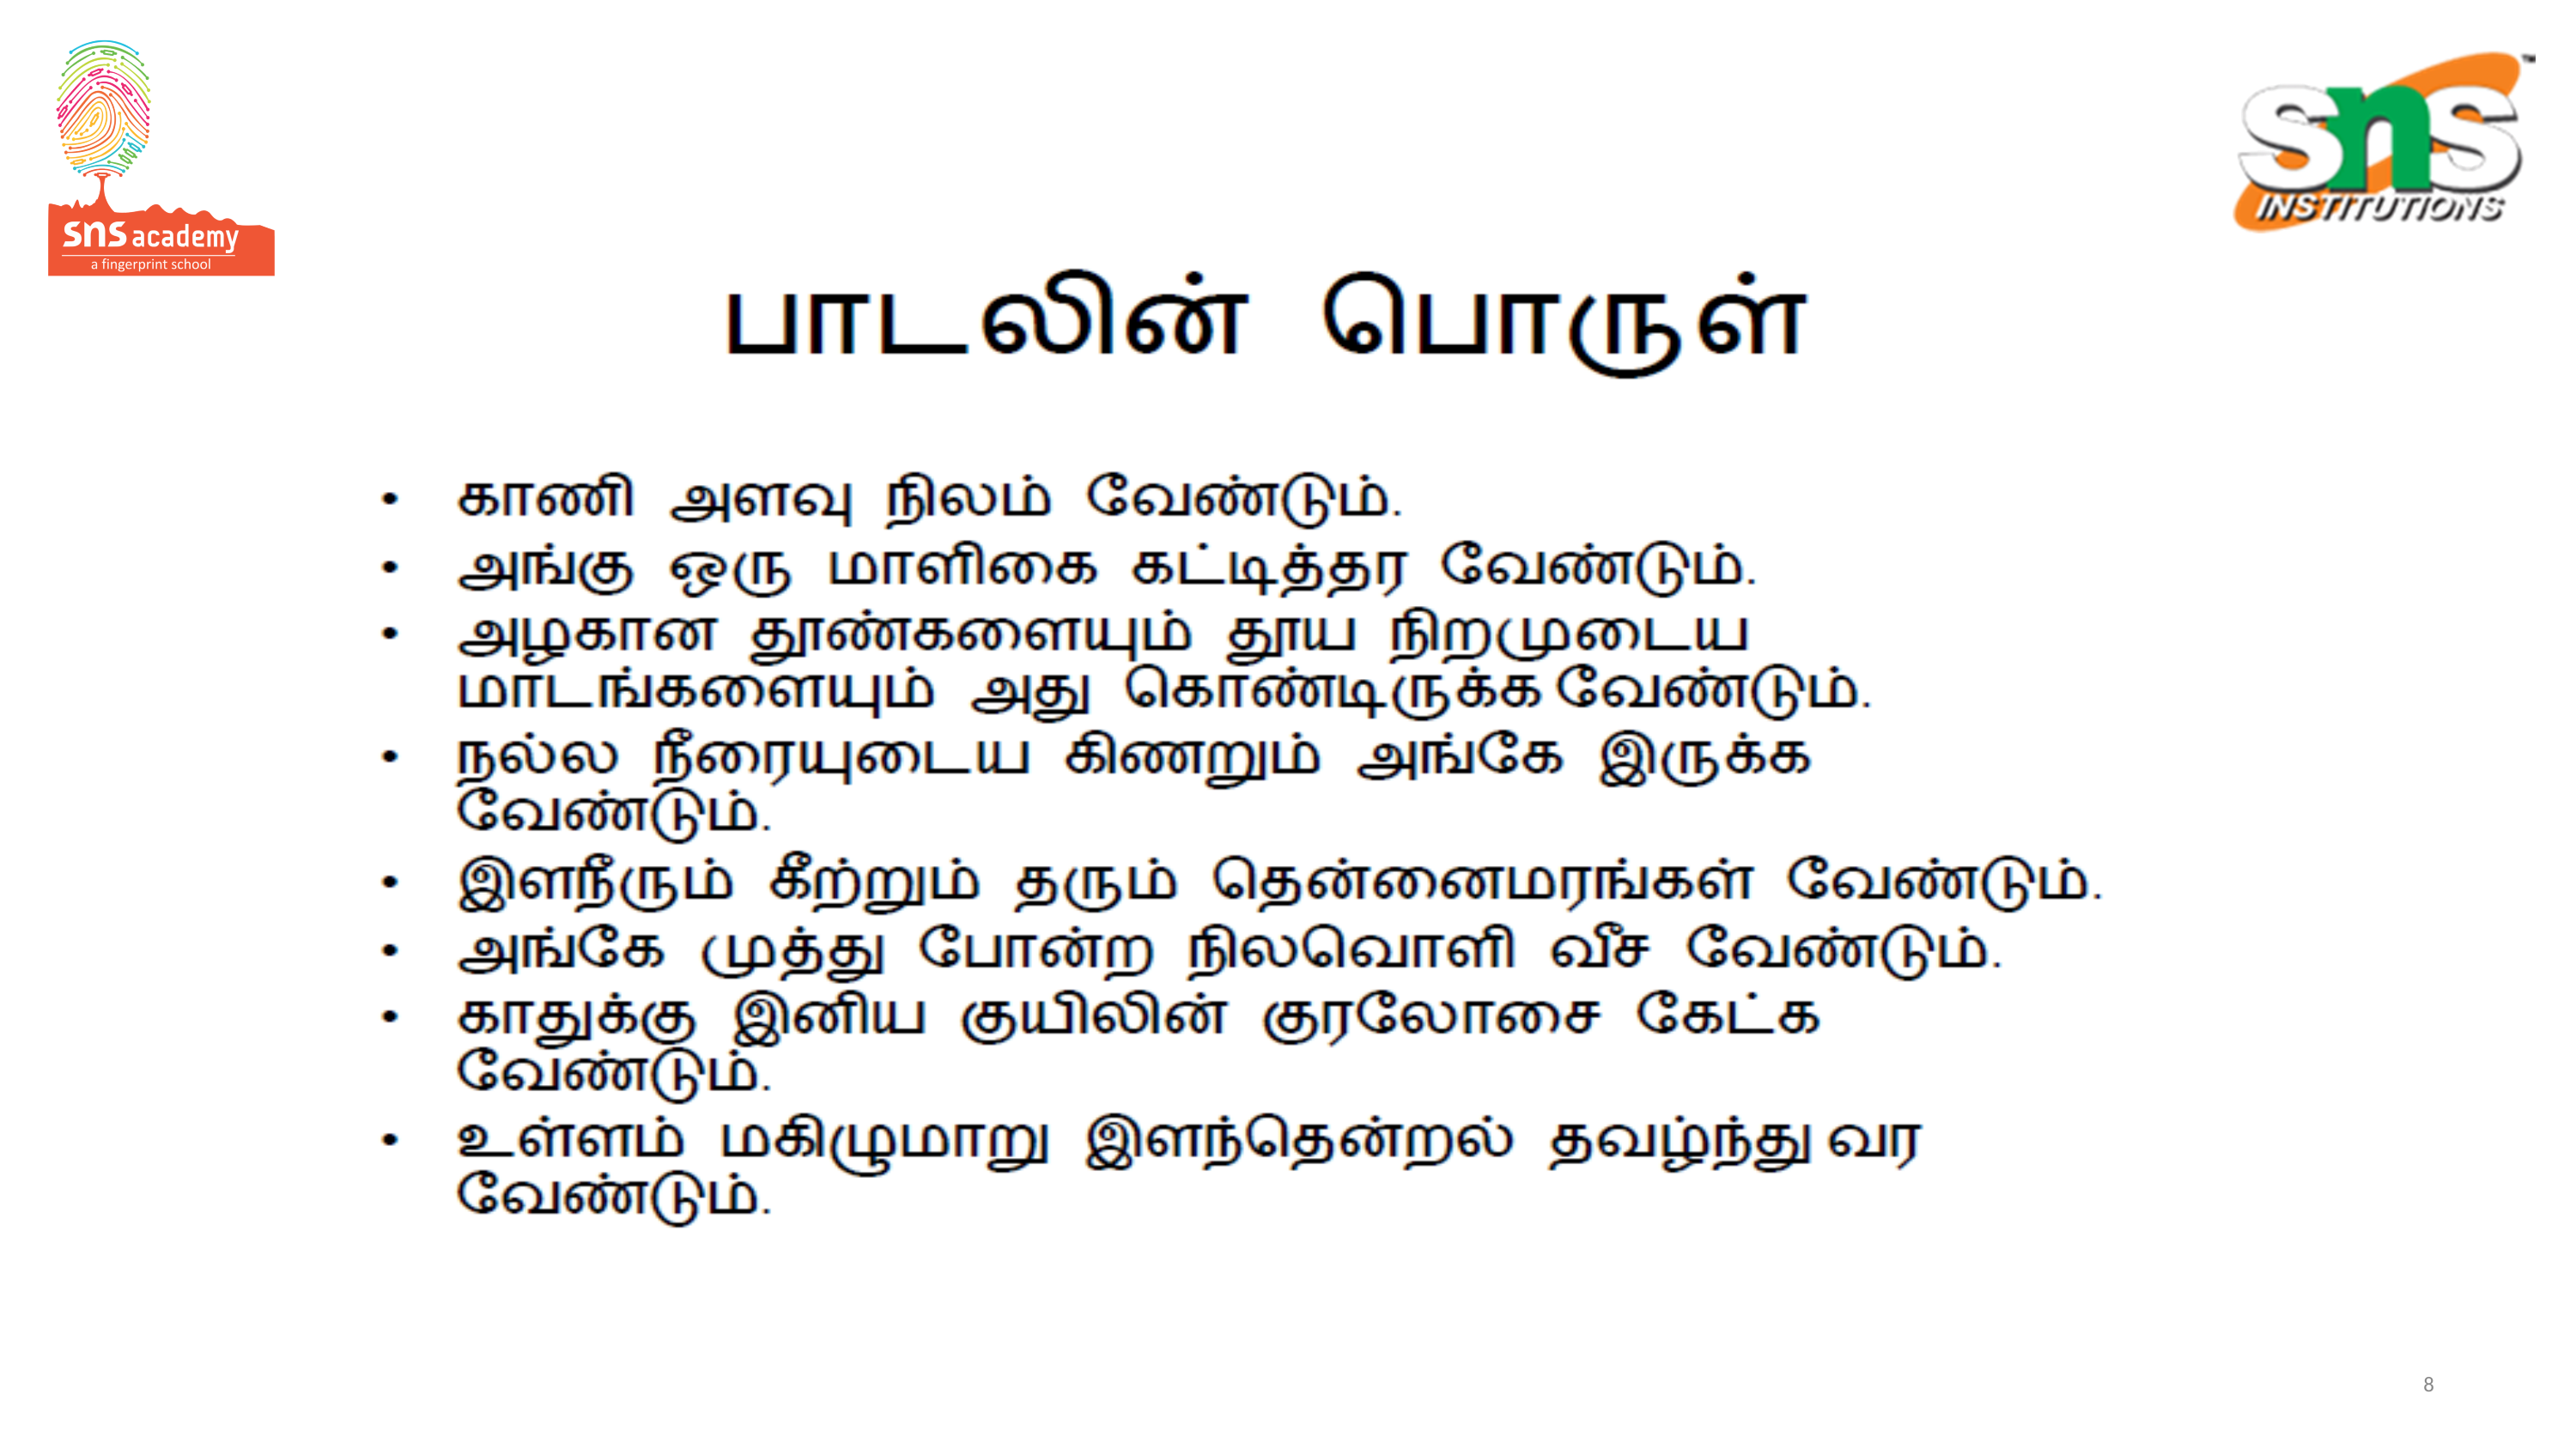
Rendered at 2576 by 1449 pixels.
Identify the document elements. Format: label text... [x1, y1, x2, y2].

picture [2233, 50, 2536, 233]
picture [311, 192, 2163, 1271]
picture [38, 33, 280, 285]
slide_number 8 [2146, 1357, 2447, 1410]
